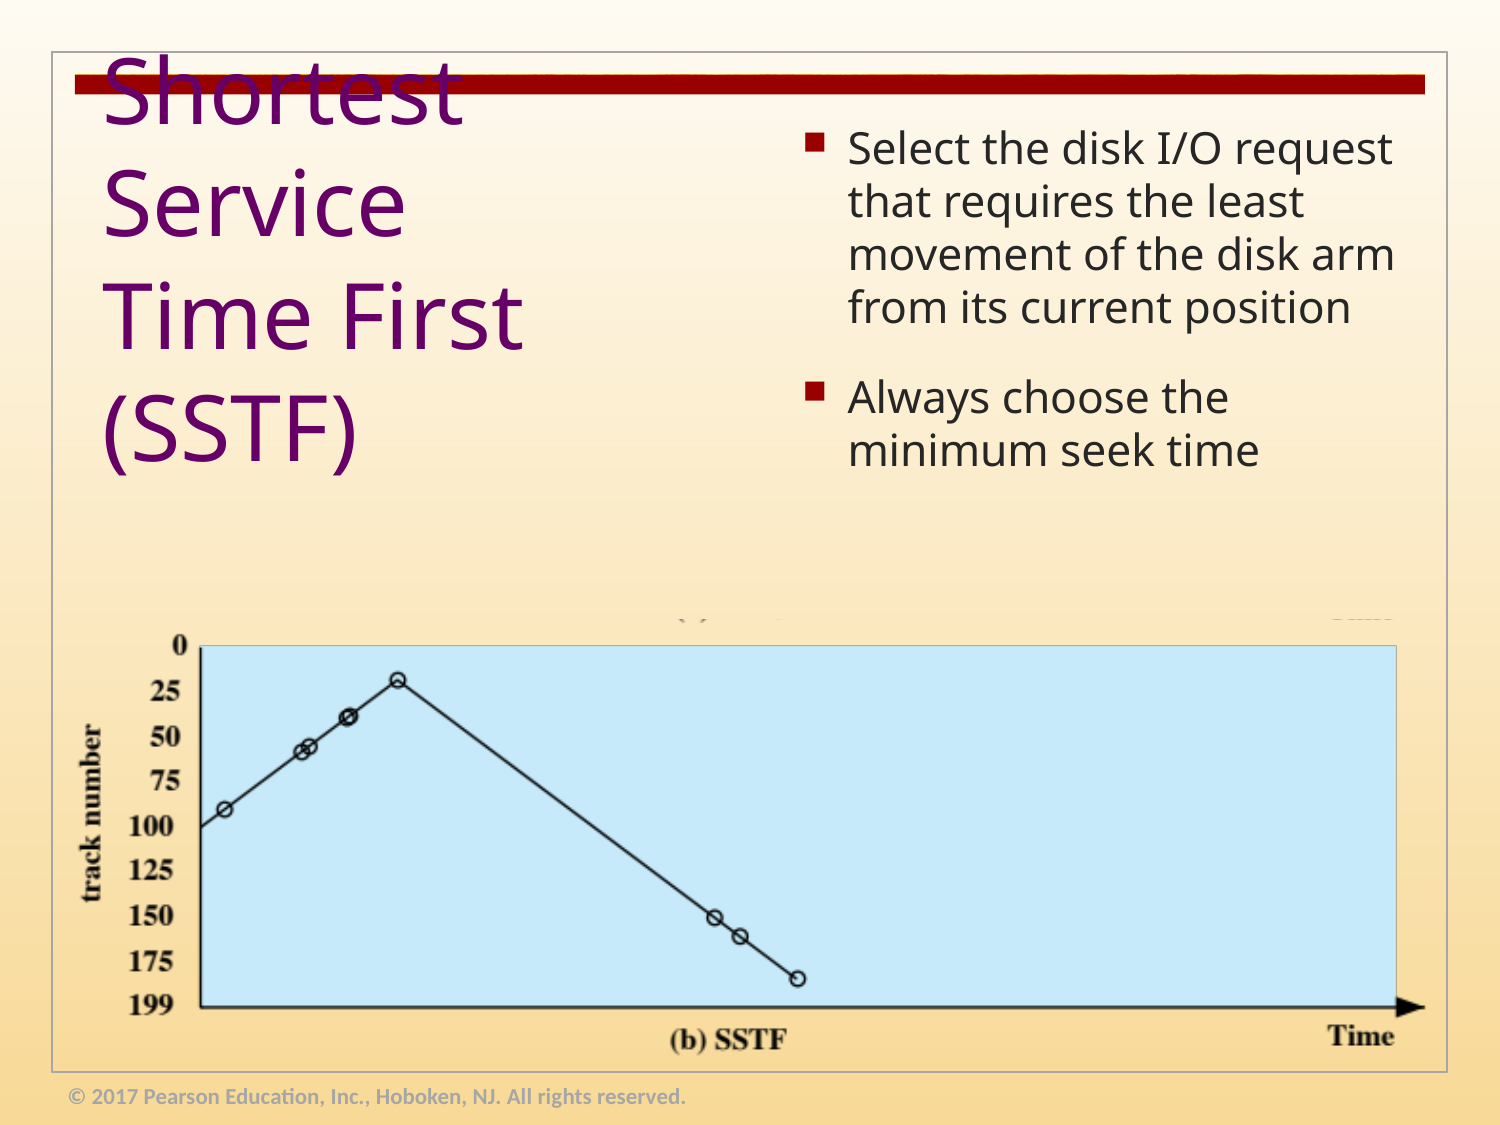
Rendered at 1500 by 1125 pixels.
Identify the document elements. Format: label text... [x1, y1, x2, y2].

list Select the disk I/O request that requires the least movement of the disk arm from its current position Always choose the minimum seek time [787, 112, 1413, 538]
title Shortest Service Time First (SSTF) [87, 275, 775, 481]
picture [68, 618, 1439, 1059]
footer © 2017 Pearson Education, Inc., Hoboken, NJ. All rights reserved. [52, 1065, 1325, 1125]
